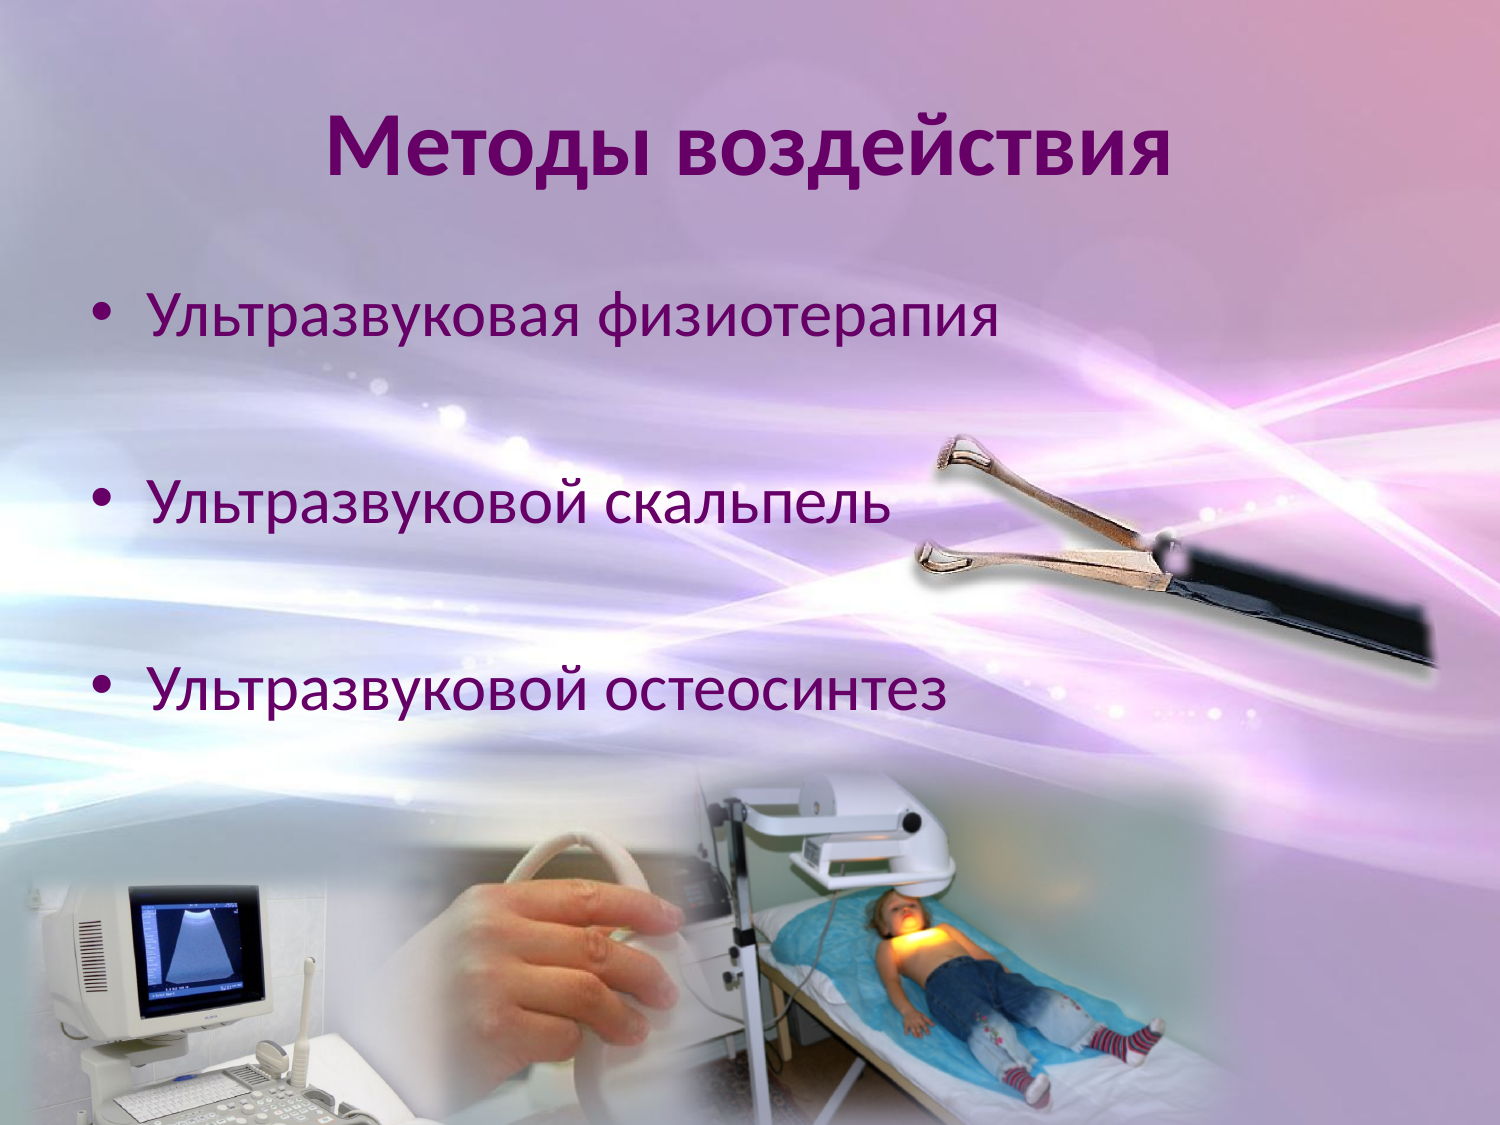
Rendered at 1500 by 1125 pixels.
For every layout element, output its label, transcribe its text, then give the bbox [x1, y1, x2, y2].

list Ультразвуковая физиотерапия Ультразвуковой скальпель Ультразвуковой остеосинтез [75, 262, 1425, 1005]
picture [0, 0, 1500, 1125]
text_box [11, 644, 786, 1125]
title Методы воздействия [75, 45, 1425, 233]
